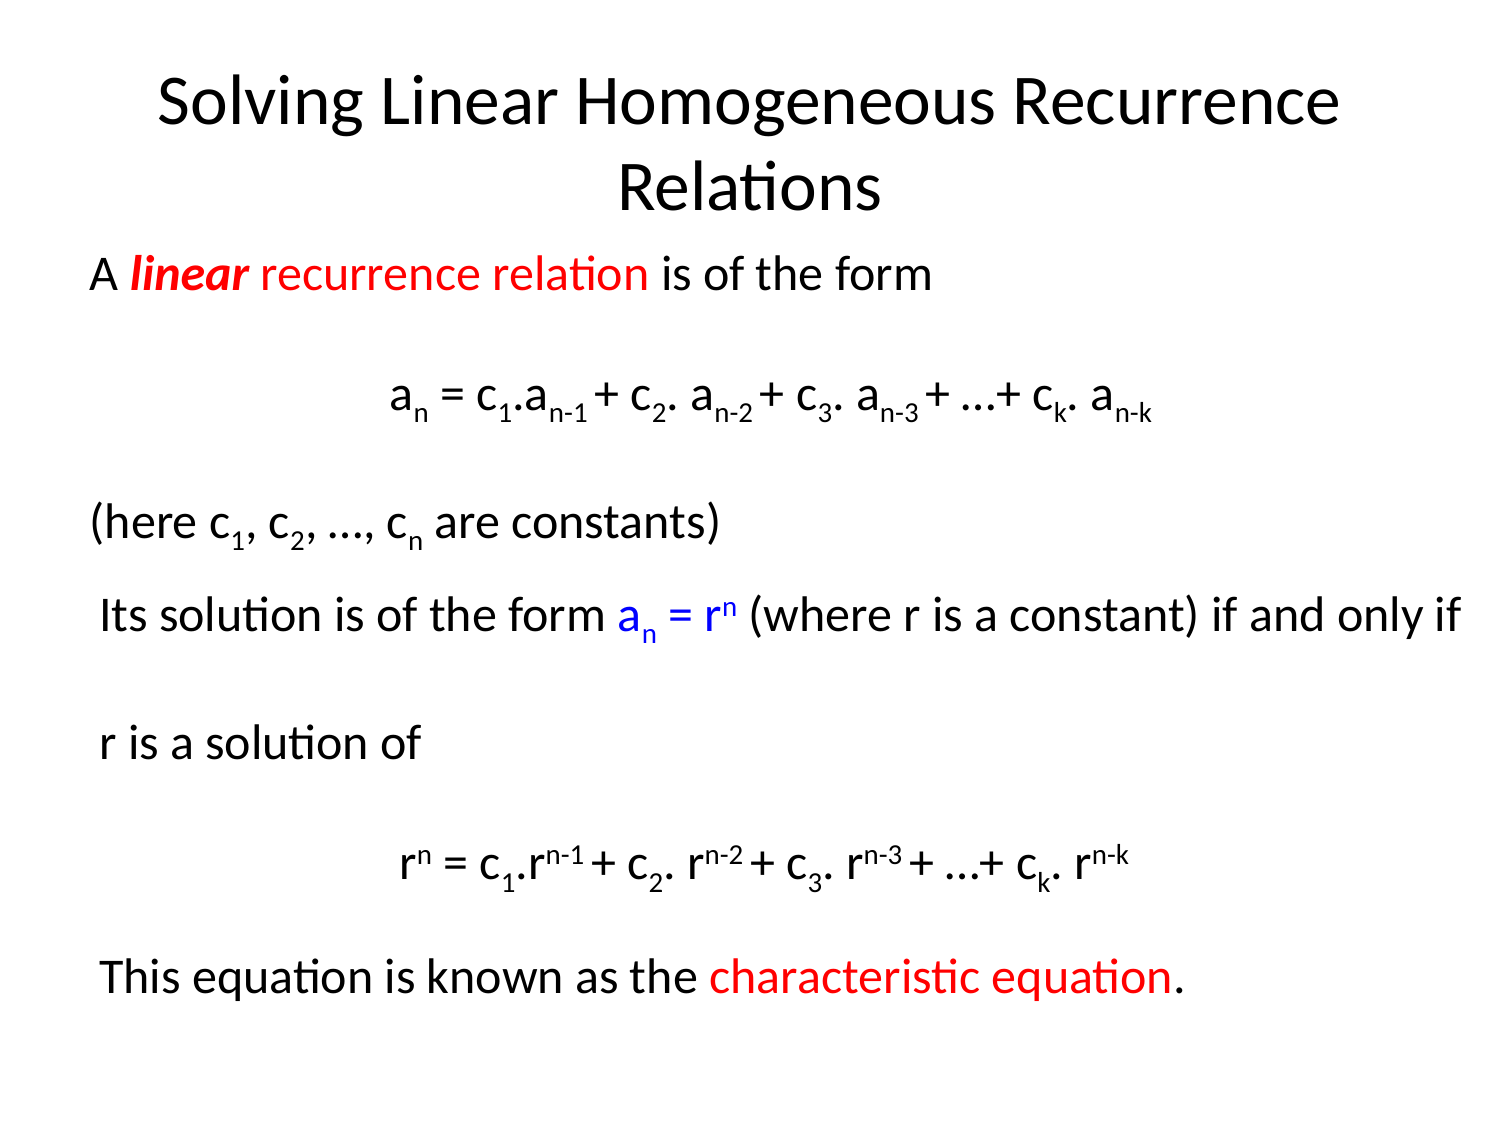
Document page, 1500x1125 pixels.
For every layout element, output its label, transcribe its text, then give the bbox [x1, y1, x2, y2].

title Solving Linear Homogeneous Recurrence Relations [75, 45, 1425, 233]
text_box Its solution is of the form an = rn (where r is a constant) if and only if r is a solution of rn = c1.rn-1 + c2. rn-2 + c3. rn-3 + …+ ck. rn-k This equation is known as the characteristic equation. [84, 574, 1477, 1011]
text_box A linear recurrence relation is of the form an = c1.an-1 + c2. an-2 + c3. an-3 + …+ ck. an-k (here c1, c2, …, cn are constants) [74, 232, 1167, 564]
